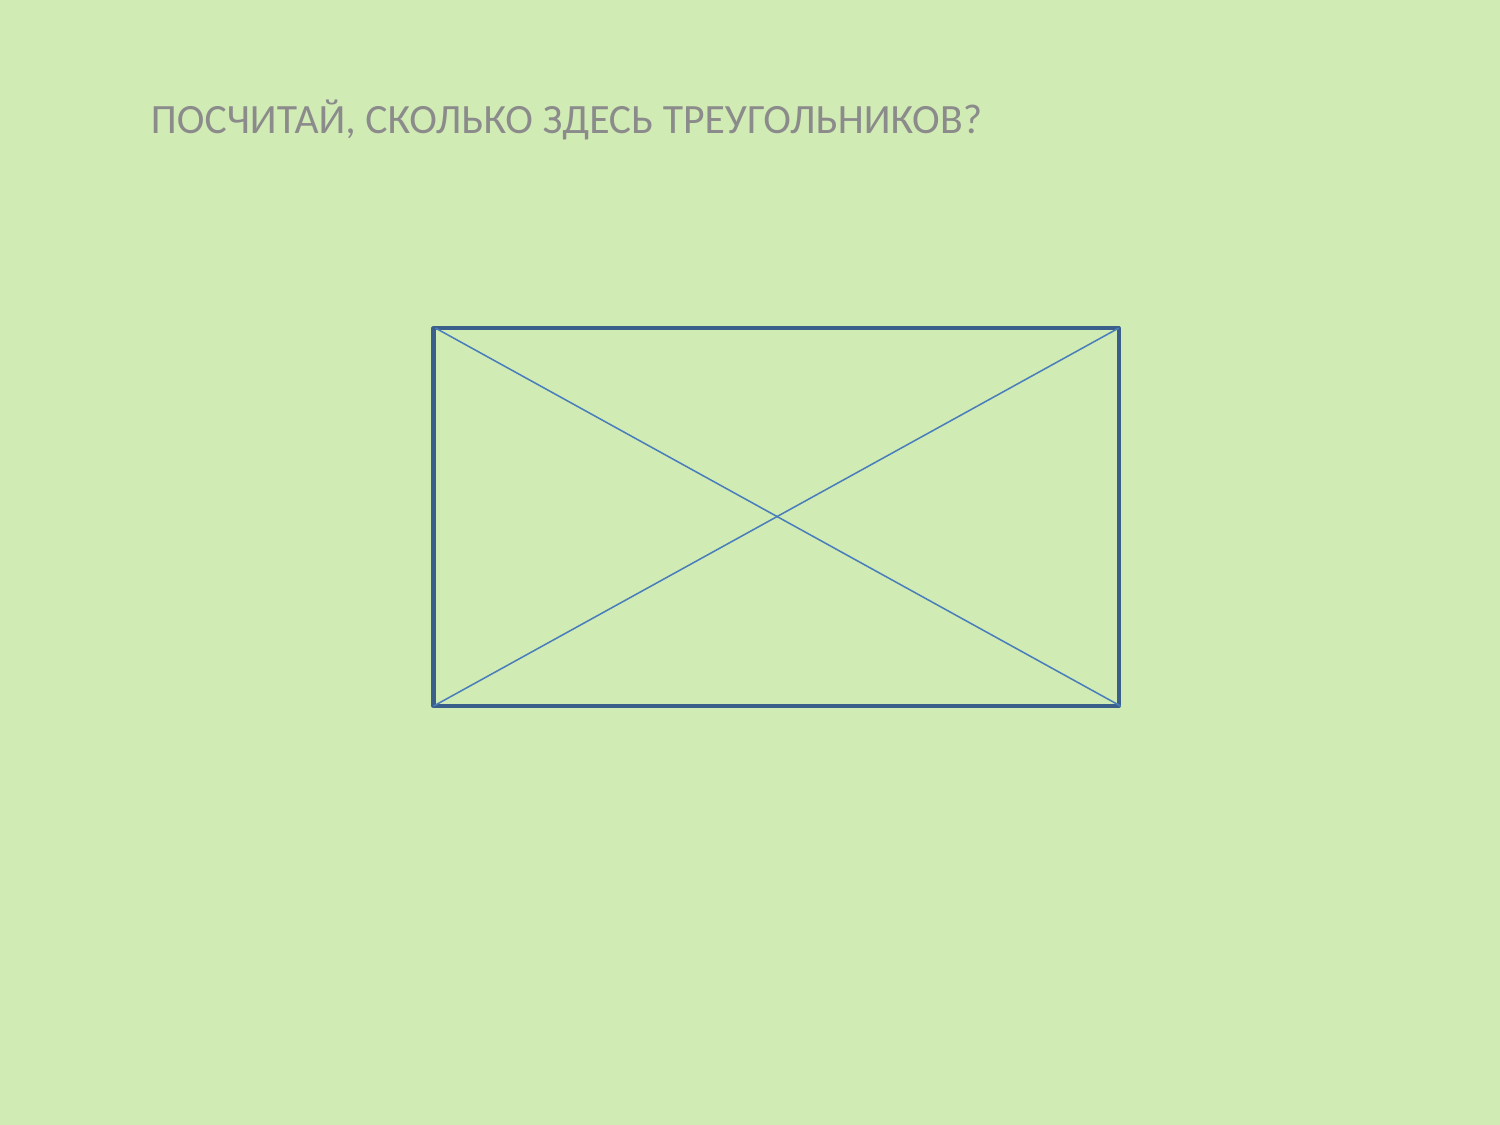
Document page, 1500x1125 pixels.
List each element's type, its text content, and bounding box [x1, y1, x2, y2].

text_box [433, 327, 1119, 707]
list ПОСЧИТАЙ, СКОЛЬКО ЗДЕСЬ ТРЕУГОЛЬНИКОВ? [135, 0, 1411, 149]
